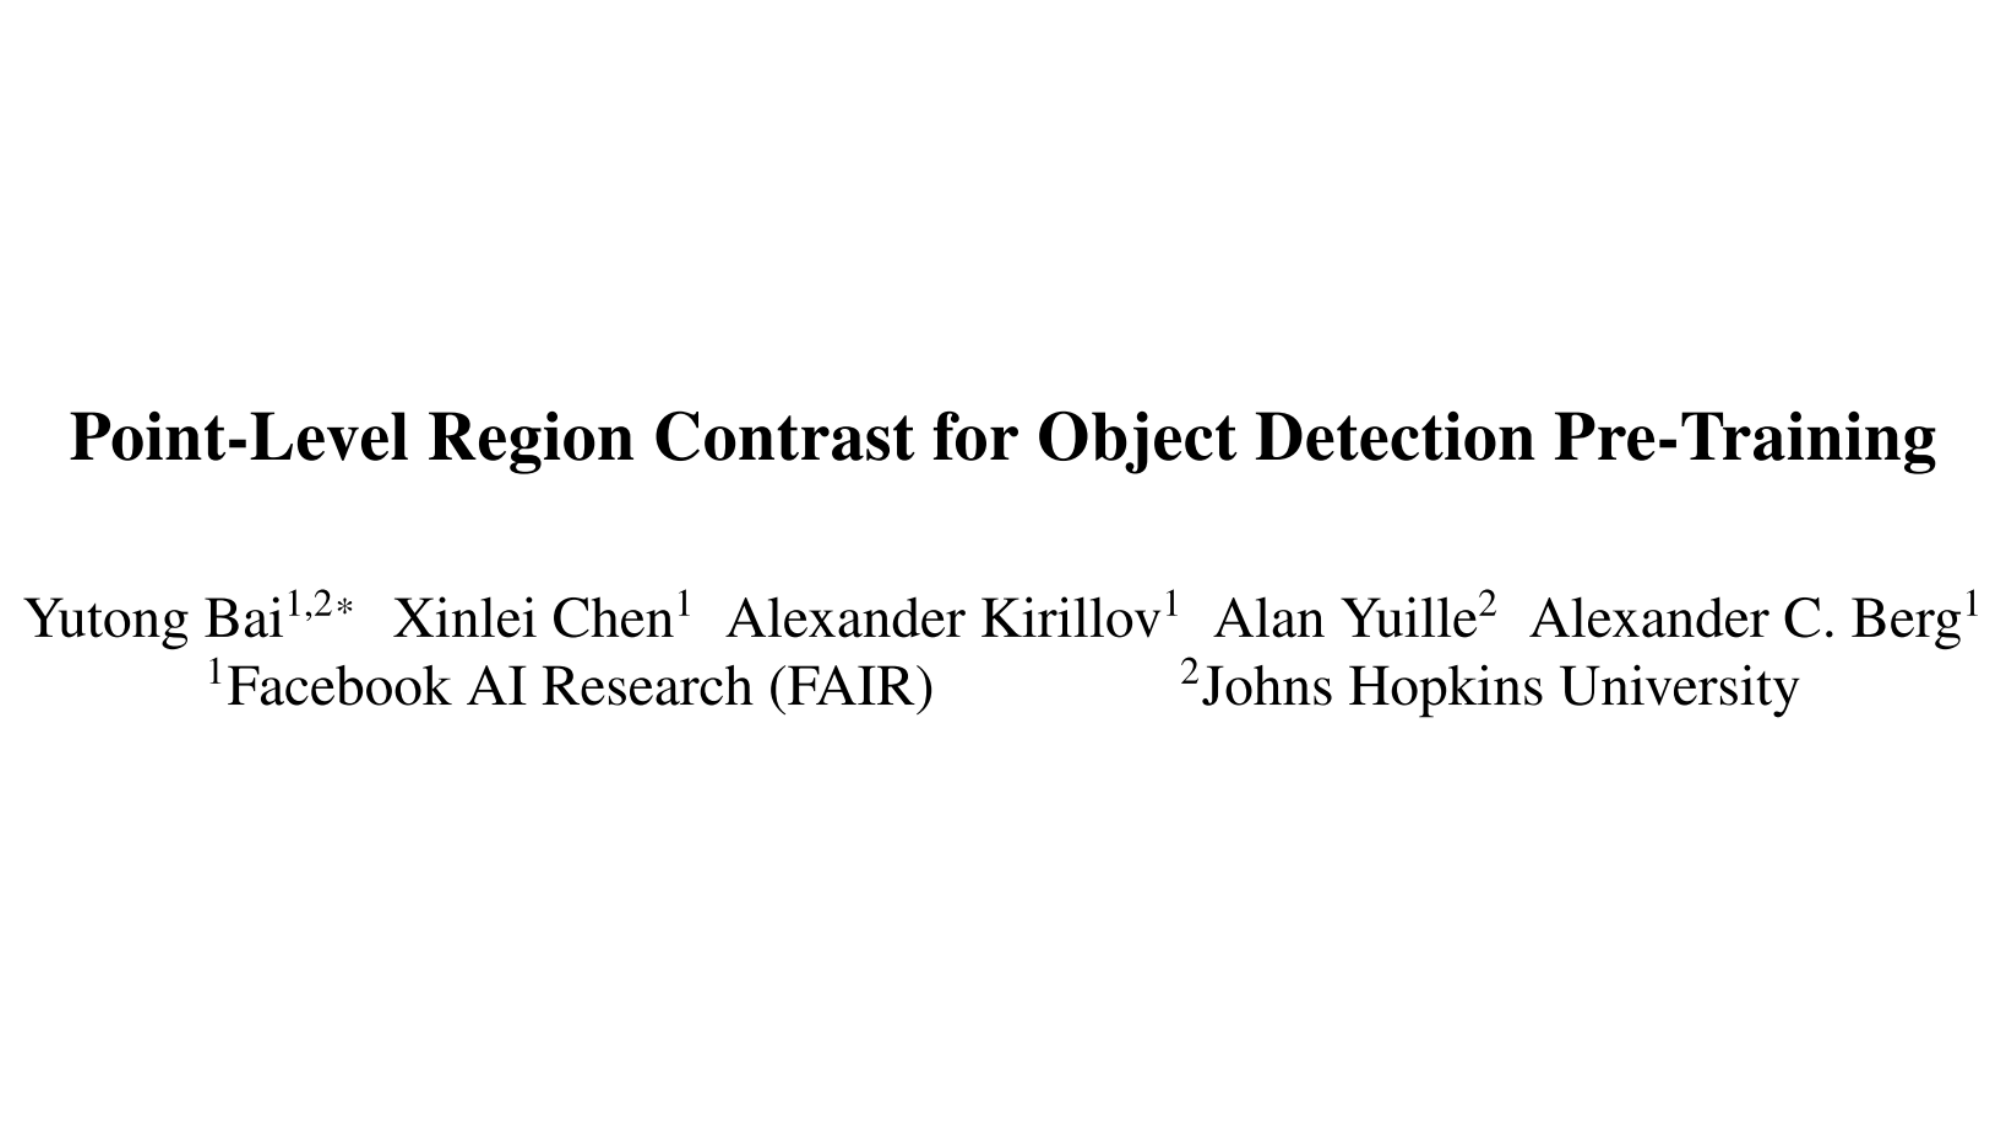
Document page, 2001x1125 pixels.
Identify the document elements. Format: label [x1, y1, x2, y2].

picture [0, 392, 2000, 733]
